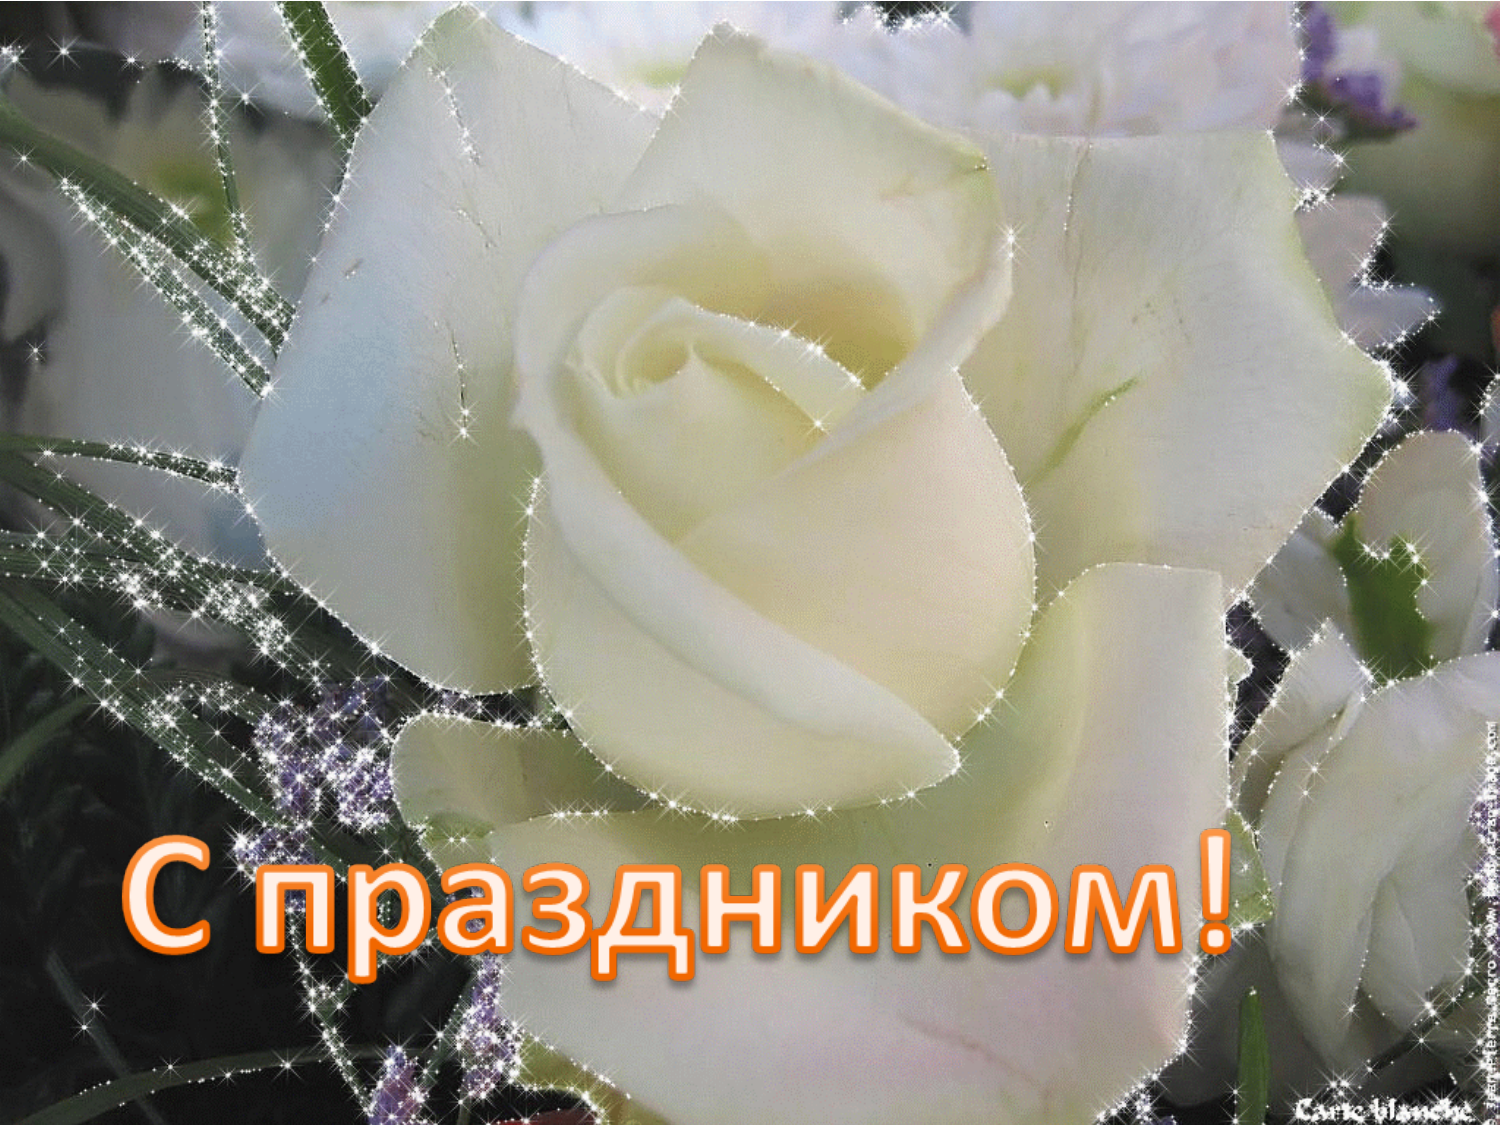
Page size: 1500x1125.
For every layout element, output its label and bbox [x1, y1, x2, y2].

picture [4, 731, 1356, 1119]
list [0, 0, 1500, 1125]
